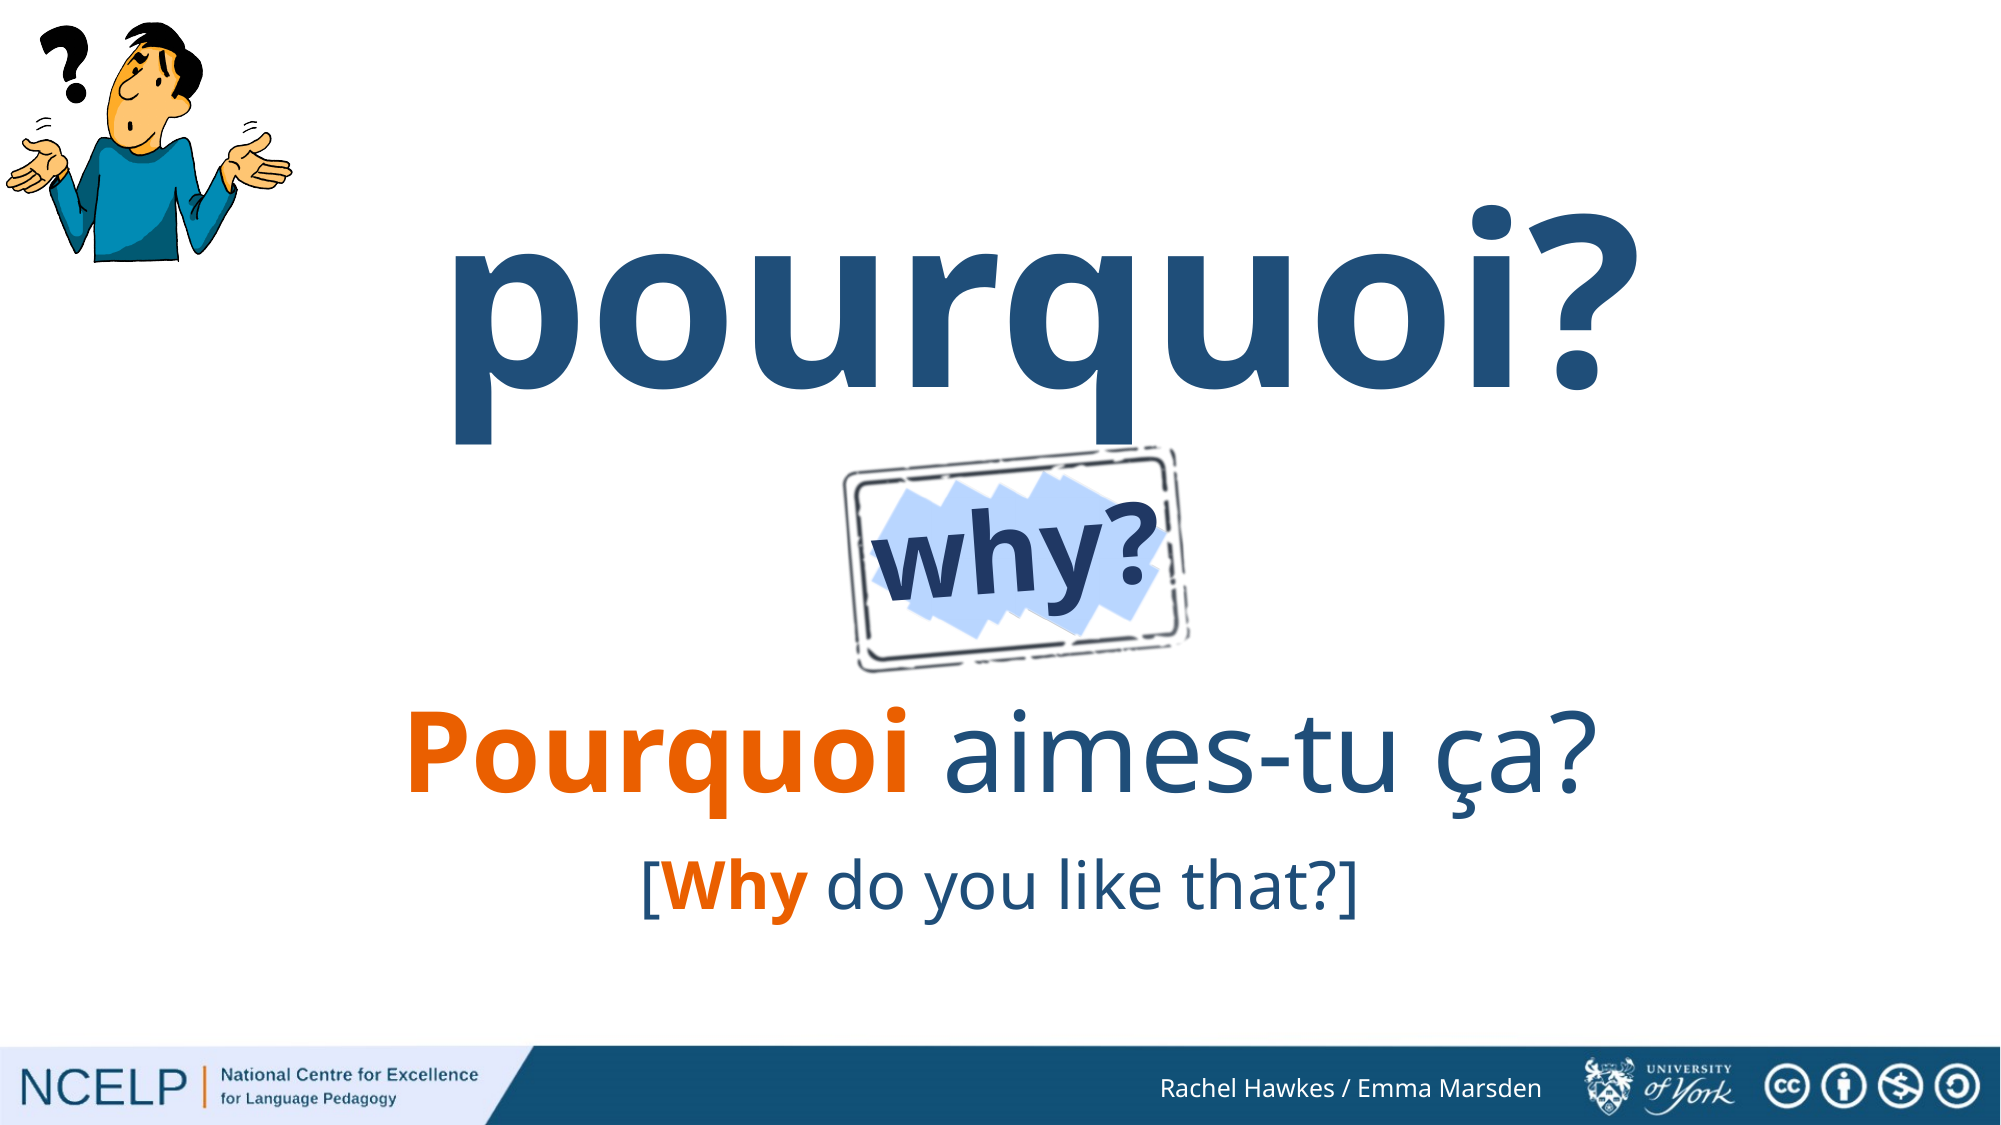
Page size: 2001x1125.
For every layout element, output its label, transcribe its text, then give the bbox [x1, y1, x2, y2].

picture [0, 0, 2001, 1125]
text_box Rachel Hawkes / Emma Marsden [1145, 1065, 1678, 1110]
text_box pourquoi? [40, 140, 2000, 443]
text_box Pourquoi aimes-tu ça? [0, 672, 2000, 823]
text_box [Why do you like that?] [0, 835, 2000, 931]
